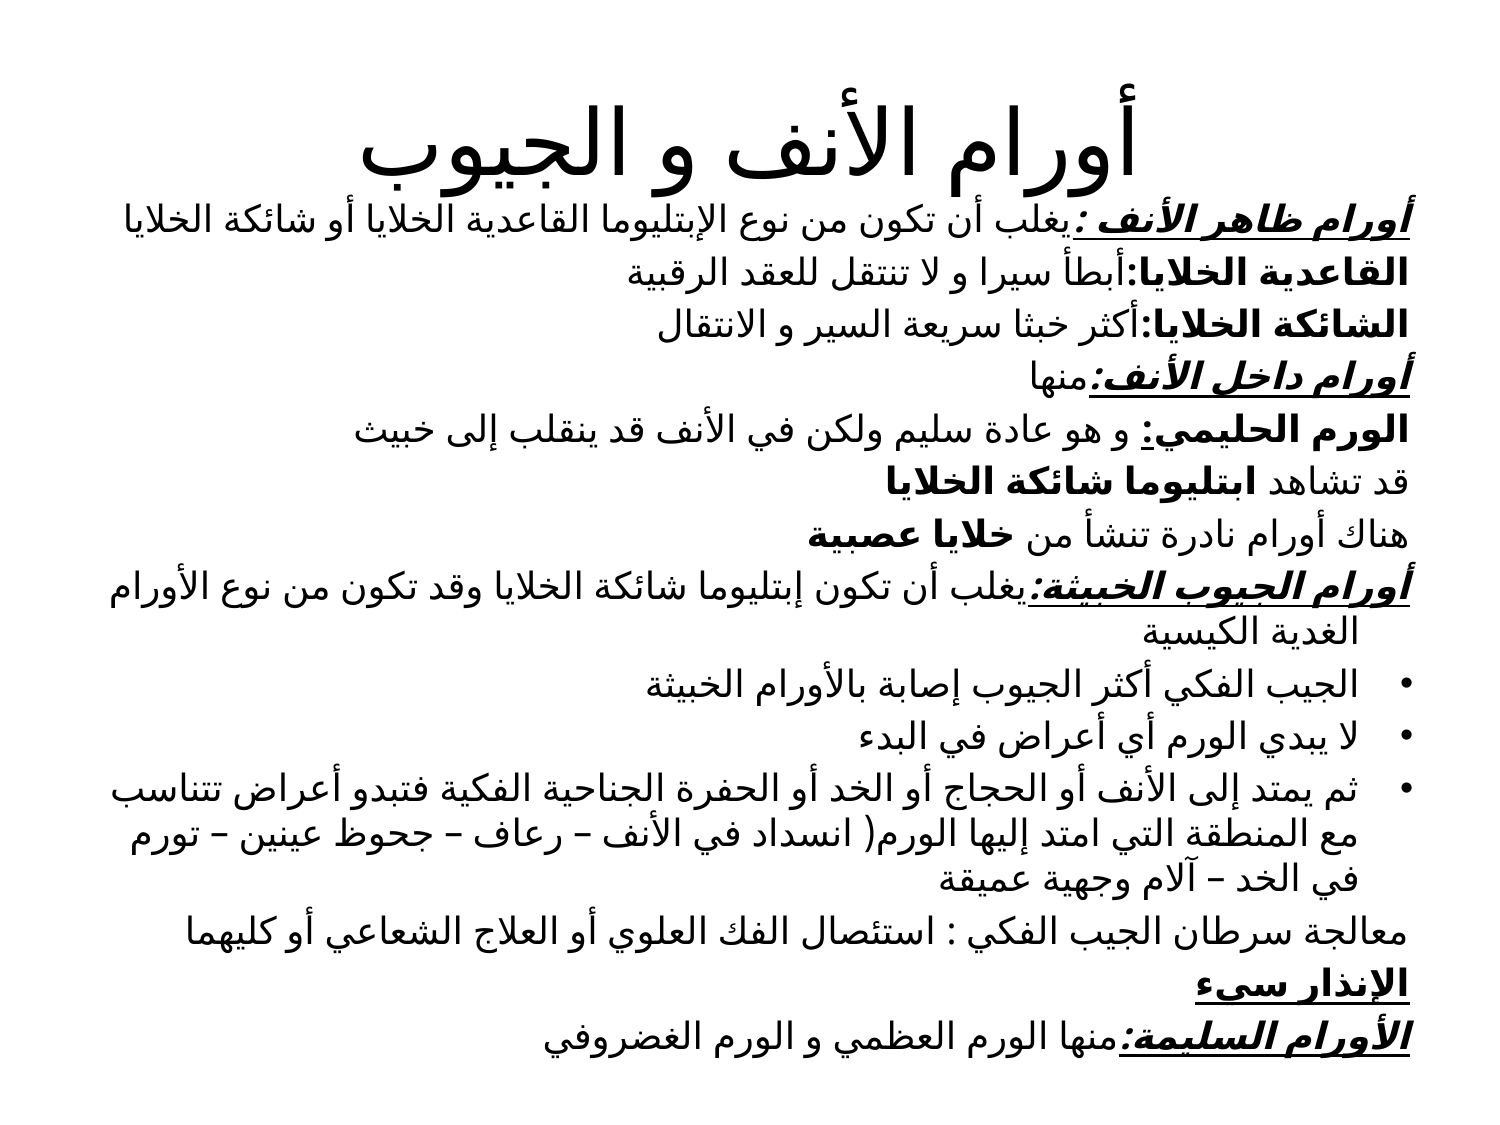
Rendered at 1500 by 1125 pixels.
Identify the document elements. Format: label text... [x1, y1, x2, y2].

title أورام الأنف و الجيوب [75, 45, 1425, 187]
list أورام ظاهر الأنف :يغلب أن تكون من نوع الإبتليوما القاعدية الخلايا أو شائكة الخلايا القاعدية الخلايا:أبطأ سيرا و لا تنتقل للعقد الرقبية الشائكة الخلايا:أكثر خبثا سريعة السير و الانتقال أورام داخل الأنف:منها الورم الحليمي: و هو عادة سليم ولكن في الأنف قد ينقلب إلى خبيث قد تشاهد ابتليوما شائكة الخلايا هناك أورام نادرة تنشأ من خلايا عصبية أورام الجيوب الخبيثة:يغلب أن تكون إبتليوما شائكة الخلايا وقد تكون من نوع الأورام الغدية الكيسية الجيب الفكي أكثر الجيوب إصابة بالأورام الخبيثة لا يبدي الورم أي أعراض في البدء ثم يمتد إلى الأنف أو الحجاج أو الخد أو الحفرة الجناحية الفكية فتبدو أعراض تتناسب مع المنطقة التي امتد إليها الورم( انسداد في الأنف – رعاف – جحوظ عينين – تورم في الخد – آلام وجهية عميقة معالجة سرطان الجيب الفكي : استئصال الفك العلوي أو العلاج الشعاعي أو كليهما الإنذار سيء الأورام السليمة:منها الورم العظمي و الورم الغضروفي [75, 187, 1425, 1079]
